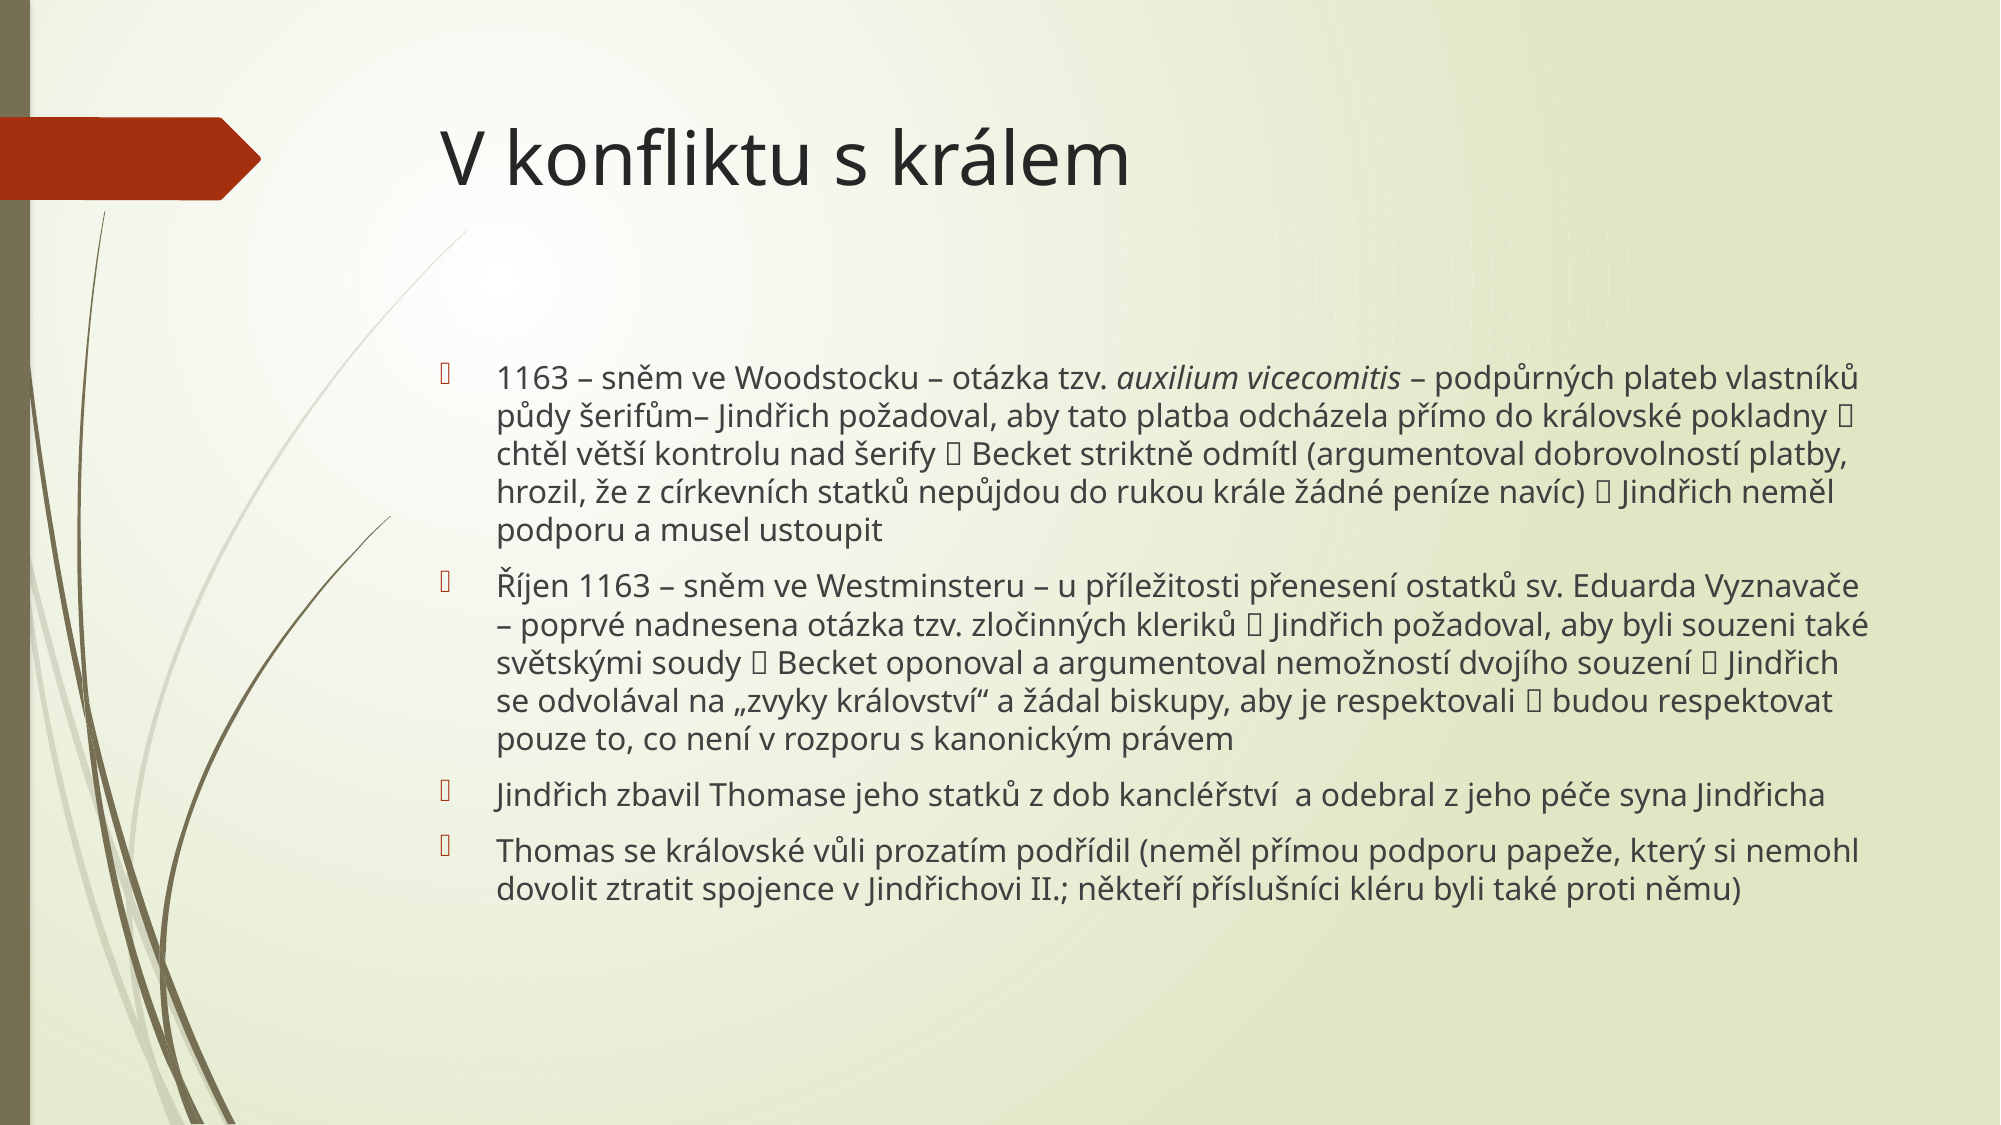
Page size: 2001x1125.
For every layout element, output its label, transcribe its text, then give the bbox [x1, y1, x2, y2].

title V konfliktu s králem [425, 102, 1888, 313]
list 1163 – sněm ve Woodstocku – otázka tzv. auxilium vicecomitis – podpůrných plateb vlastníků půdy šerifům– Jindřich požadoval, aby tato platba odcházela přímo do královské pokladny  chtěl větší kontrolu nad šerify  Becket striktně odmítl (argumentoval dobrovolností platby, hrozil, že z církevních statků nepůjdou do rukou krále žádné peníze navíc)  Jindřich neměl podporu a musel ustoupit Říjen 1163 – sněm ve Westminsteru – u příležitosti přenesení ostatků sv. Eduarda Vyznavače – poprvé nadnesena otázka tzv. zločinných kleriků  Jindřich požadoval, aby byli souzeni také světskými soudy  Becket oponoval a argumentoval nemožností dvojího souzení  Jindřich se odvolával na „zvyky království“ a žádal biskupy, aby je respektovali  budou respektovat pouze to, co není v rozporu s kanonickým právem Jindřich zbavil Thomase jeho statků z dob kancléřství a odebral z jeho péče syna Jindřicha Thomas se královské vůli prozatím podřídil (neměl přímou podporu papeže, který si nemohl dovolit ztratit spojence v Jindřichovi II.; někteří příslušníci kléru byli také proti němu) [424, 350, 1888, 970]
